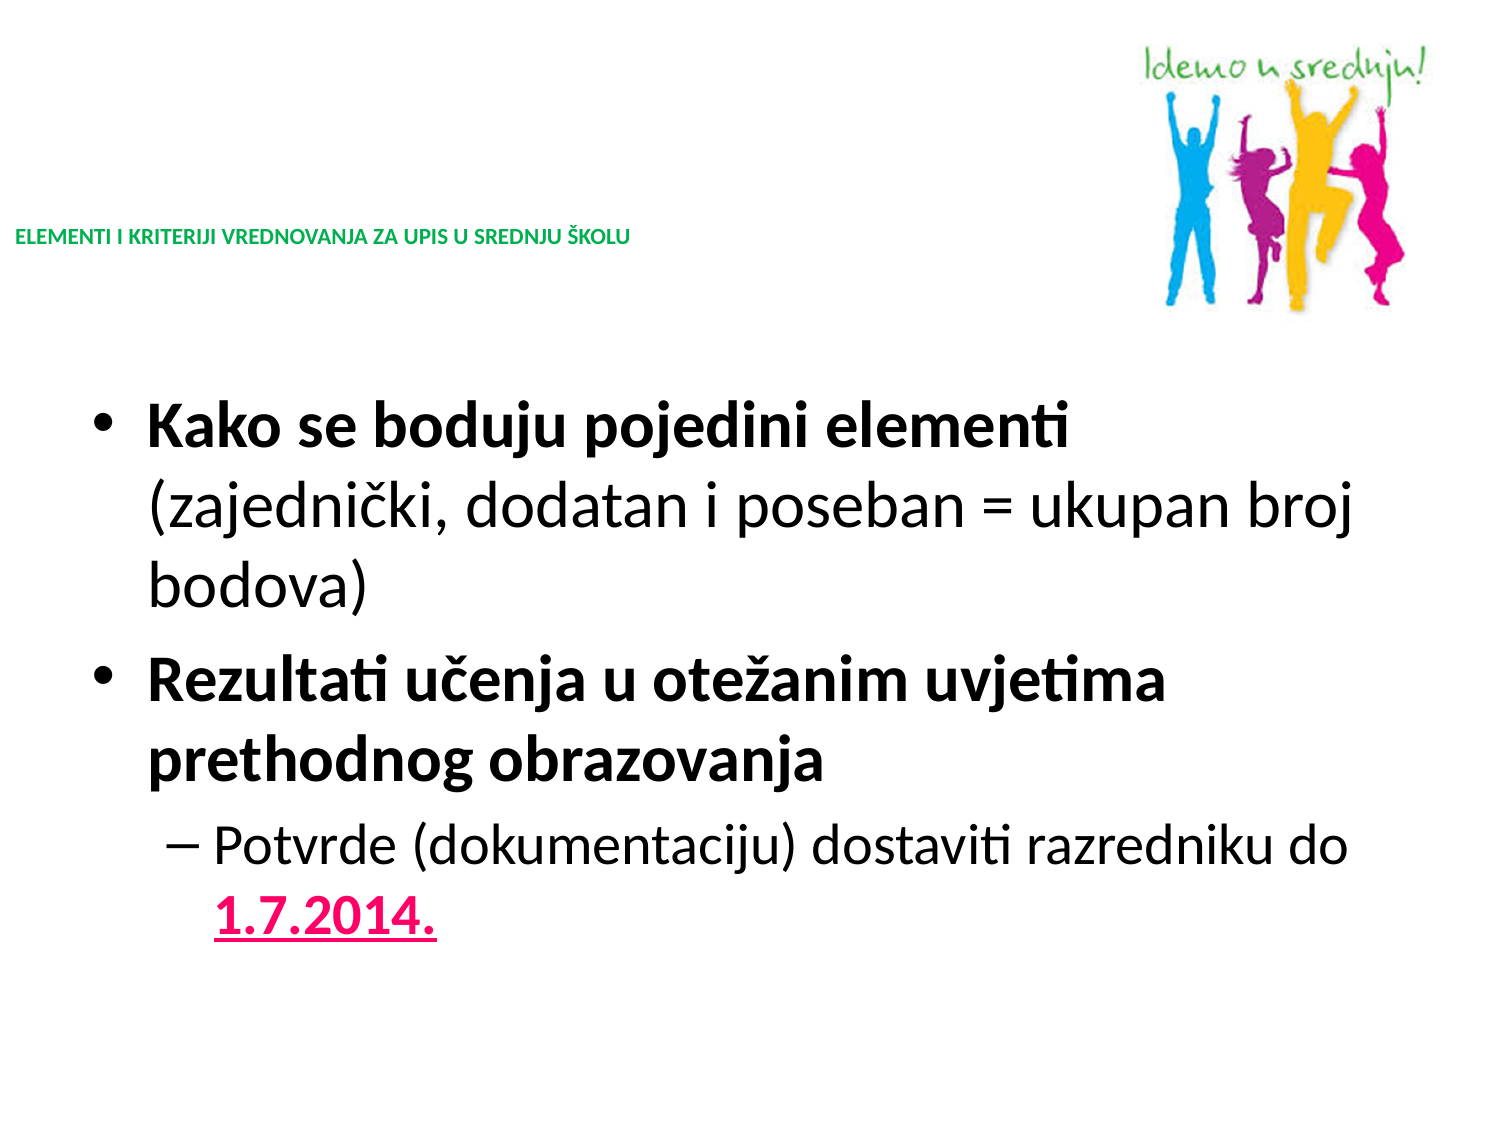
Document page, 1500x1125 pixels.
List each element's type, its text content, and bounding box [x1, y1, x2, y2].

picture [1045, 30, 1500, 323]
list Kako se boduju pojedini elementi (zajednički, dodatan i poseban = ukupan broj bodova) Rezultati učenja u otežanim uvjetima prethodnog obrazovanja Potvrde (dokumentaciju) dostaviti razredniku do 1.7.2014. [76, 373, 1400, 1069]
title ELEMENTI I KRITERIJI VREDNOVANJA ZA UPIS U SREDNJU ŠKOLU [0, 212, 1039, 291]
